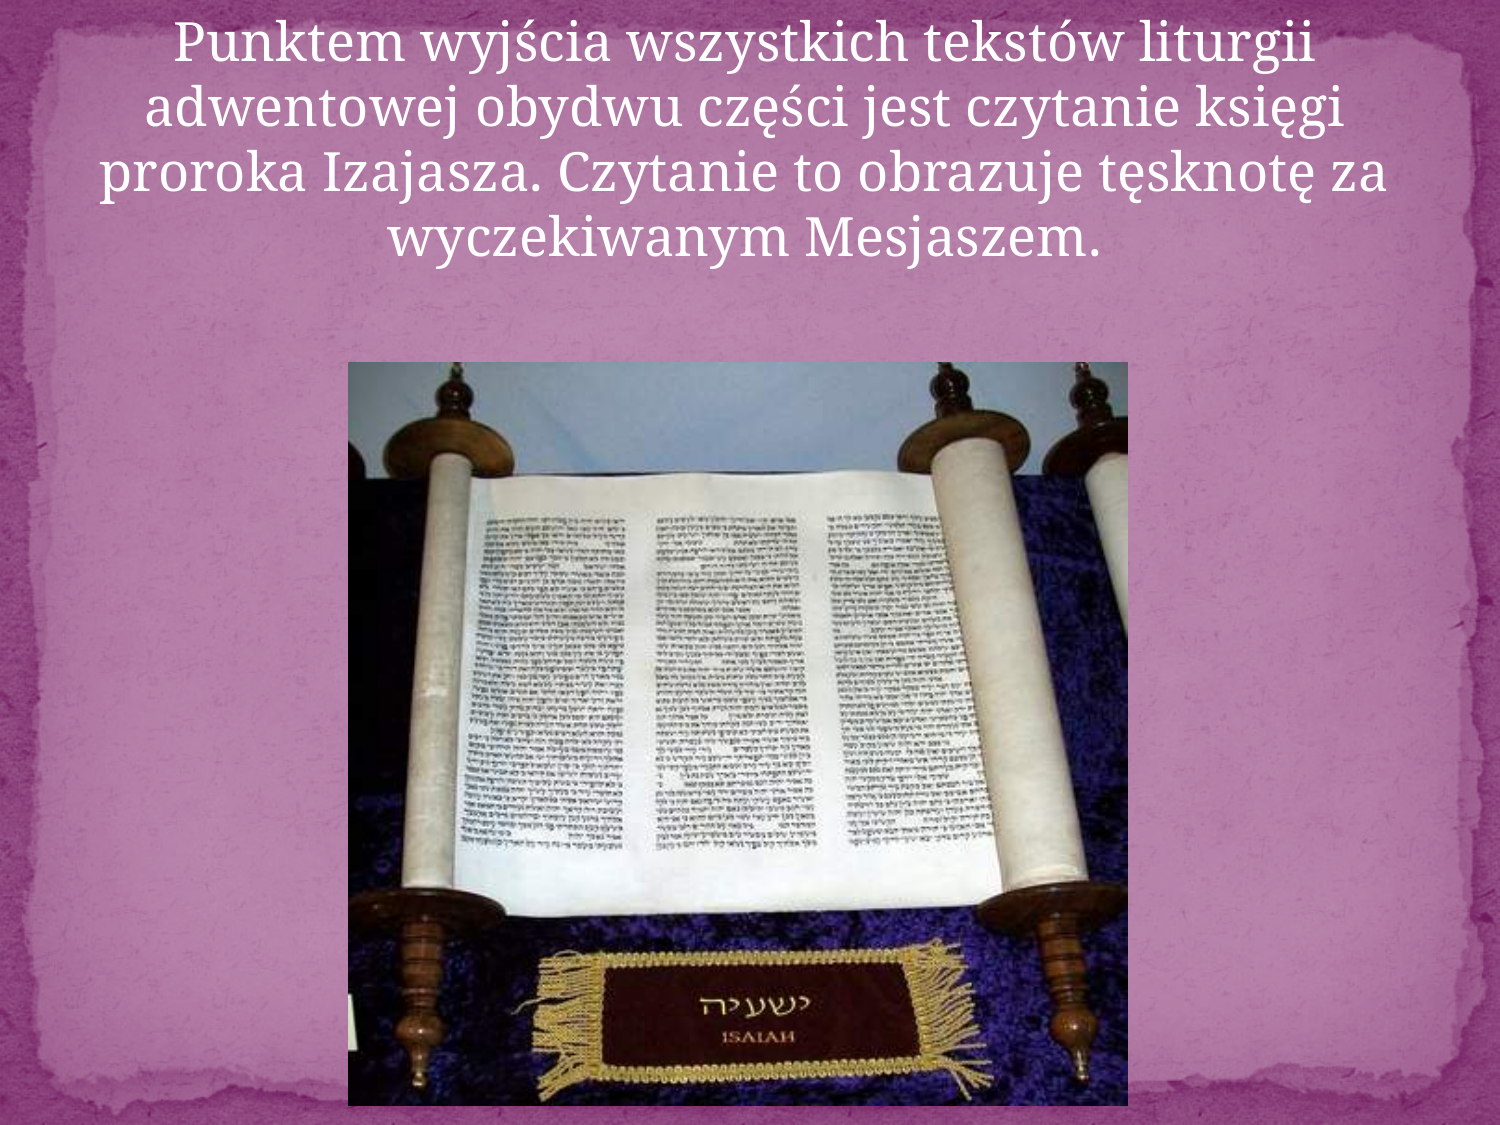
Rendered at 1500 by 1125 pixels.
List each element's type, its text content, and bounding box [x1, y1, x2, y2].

picture [348, 362, 1128, 1106]
list Punktem wyjścia wszystkich tekstów liturgii adwentowej obydwu części jest czytanie księgi proroka Izajasza. Czytanie to obrazuje tęsknotę za wyczekiwanym Mesjaszem. [44, 0, 1446, 726]
